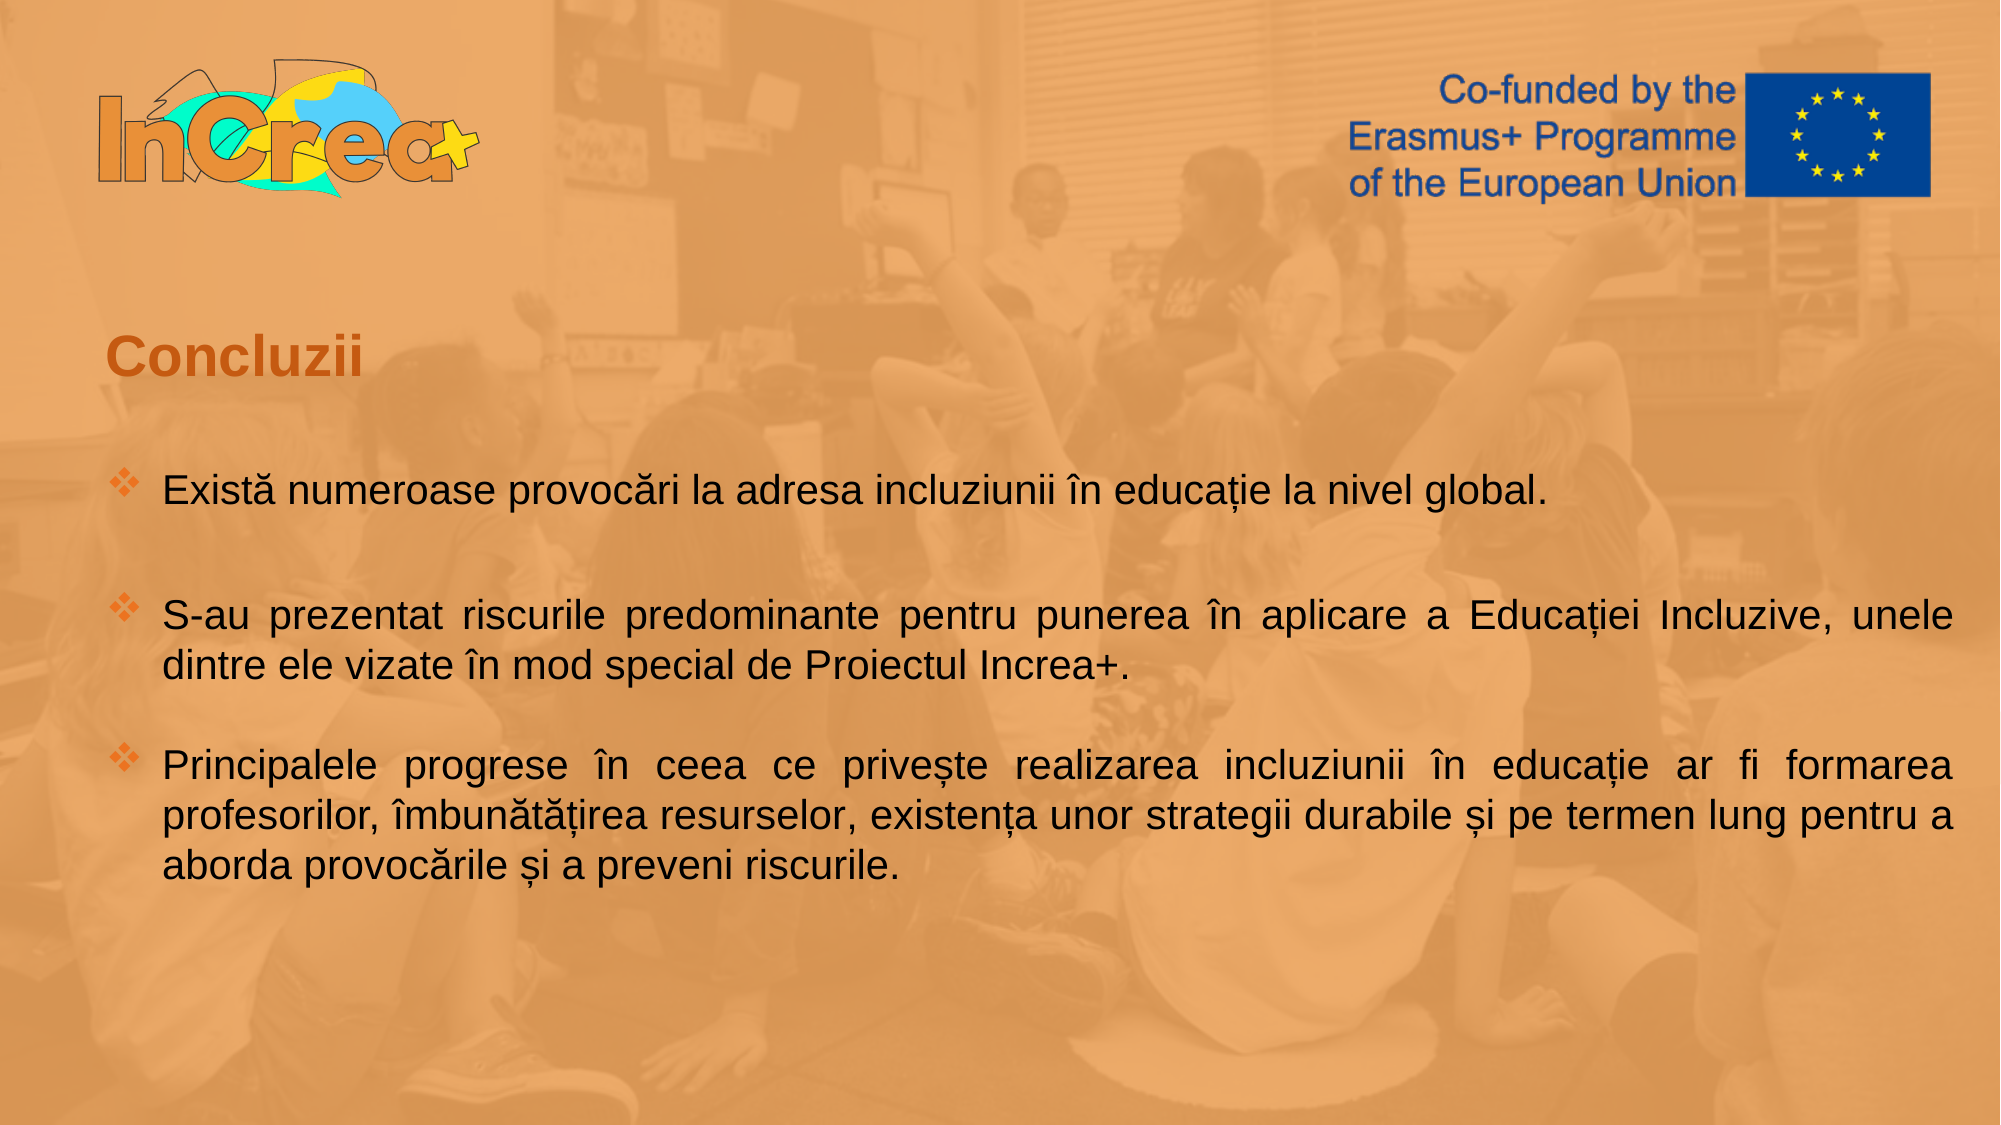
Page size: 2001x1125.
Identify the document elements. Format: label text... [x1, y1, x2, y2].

text_box Concluzii Există numeroase provocări la adresa incluziunii în educație la nivel global. S-au prezentat riscurile predominante pentru punerea în aplicare a Educației Incluzive, unele dintre ele vizate în mod special de Proiectul Increa+. Principalele progrese în ceea ce privește realizarea incluziunii în educație ar fi formarea profesorilor, îmbunătățirea resurselor, existența unor strategii durabile și pe termen lung pentru a aborda provocările și a preveni riscurile. [90, 310, 1970, 896]
picture [93, 52, 482, 203]
picture [1331, 69, 1944, 209]
